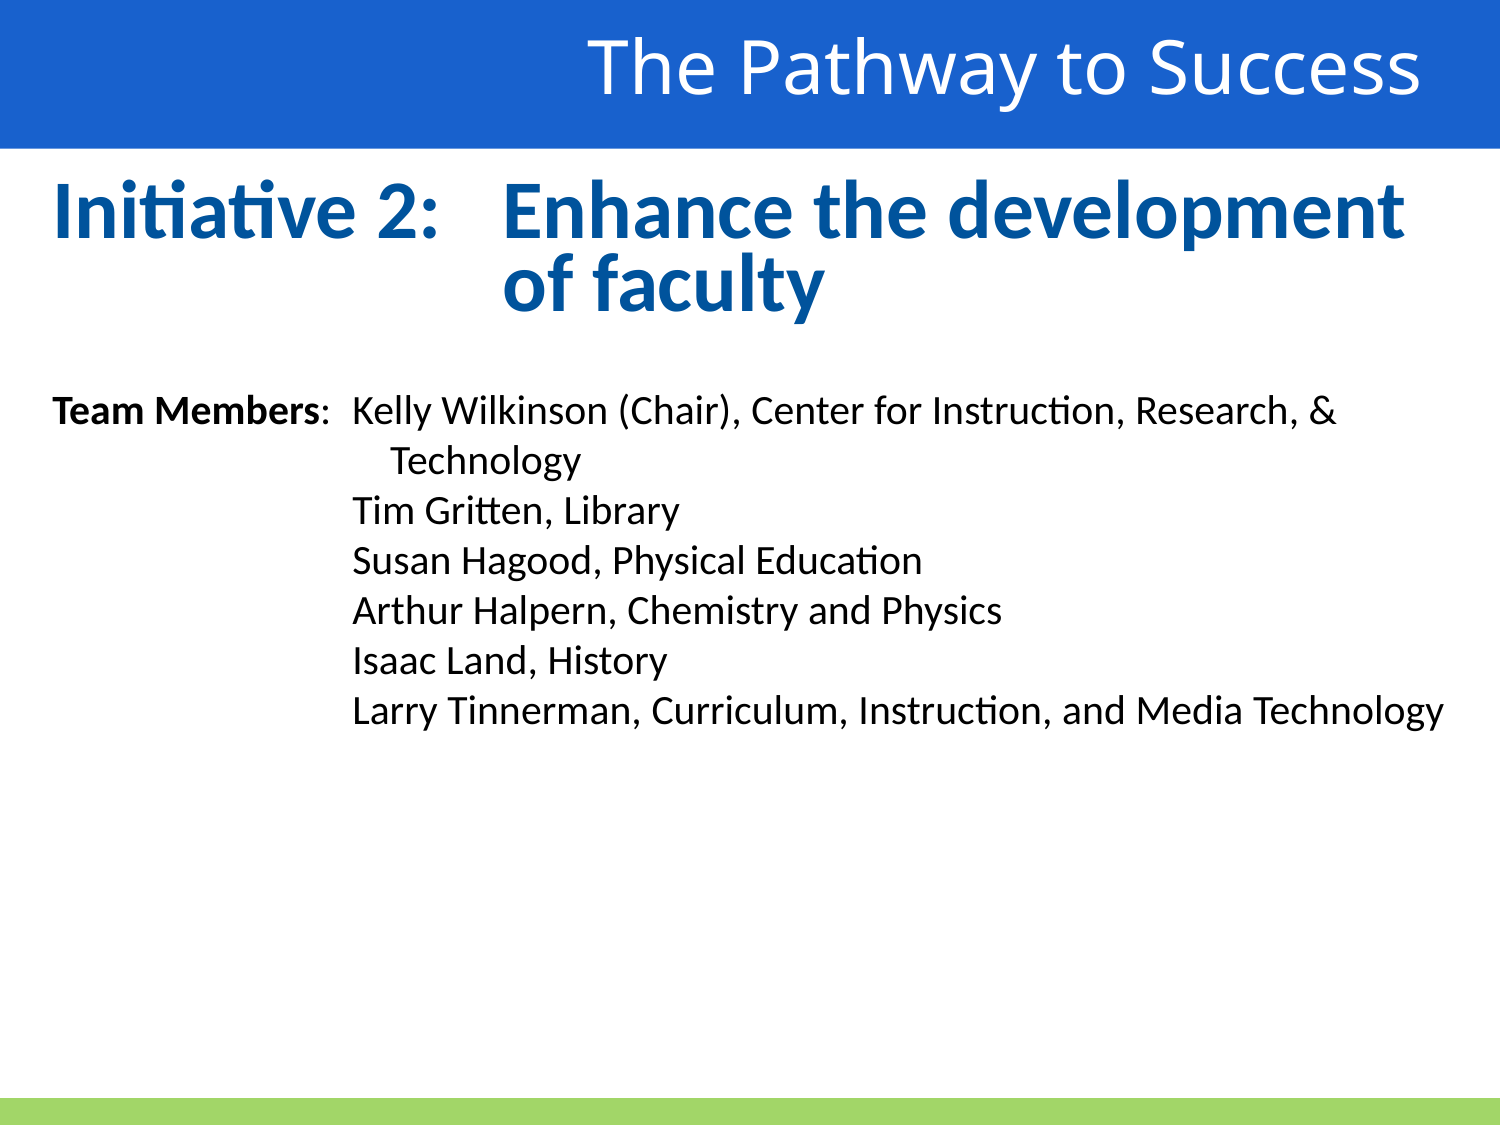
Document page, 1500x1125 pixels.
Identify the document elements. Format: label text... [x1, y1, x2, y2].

text_box Initiative 2: Enhance the development of faculty [37, 174, 1475, 336]
text_box Team Members: Kelly Wilkinson (Chair), Center for Instruction, Research, & Technology Tim Gritten, Library Susan Hagood, Physical Education Arthur Halpern, Chemistry and Physics Isaac Land, History Larry Tinnerman, Curriculum, Instruction, and Media Technology [37, 375, 1475, 840]
text_box The Pathway to Success [12, 12, 1438, 118]
text_box [0, 0, 1500, 149]
